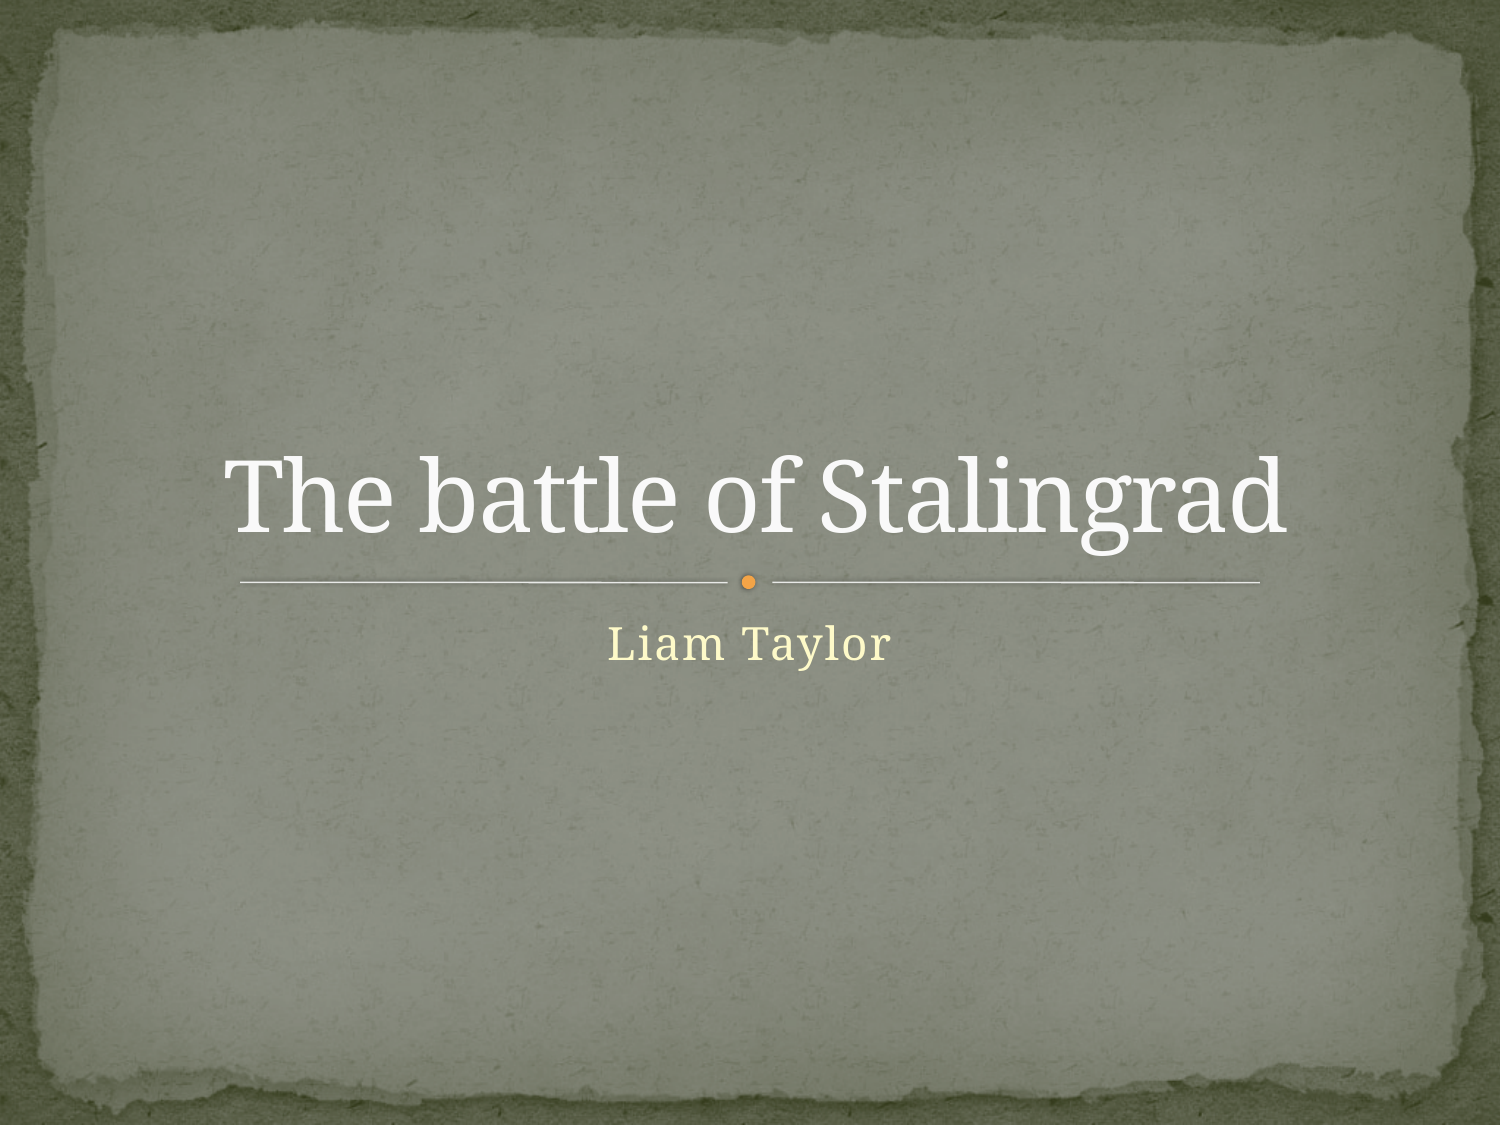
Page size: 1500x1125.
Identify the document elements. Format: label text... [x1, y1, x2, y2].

title The battle of Stalingrad [74, 235, 1438, 561]
subtitle Liam Taylor [75, 606, 1438, 795]
